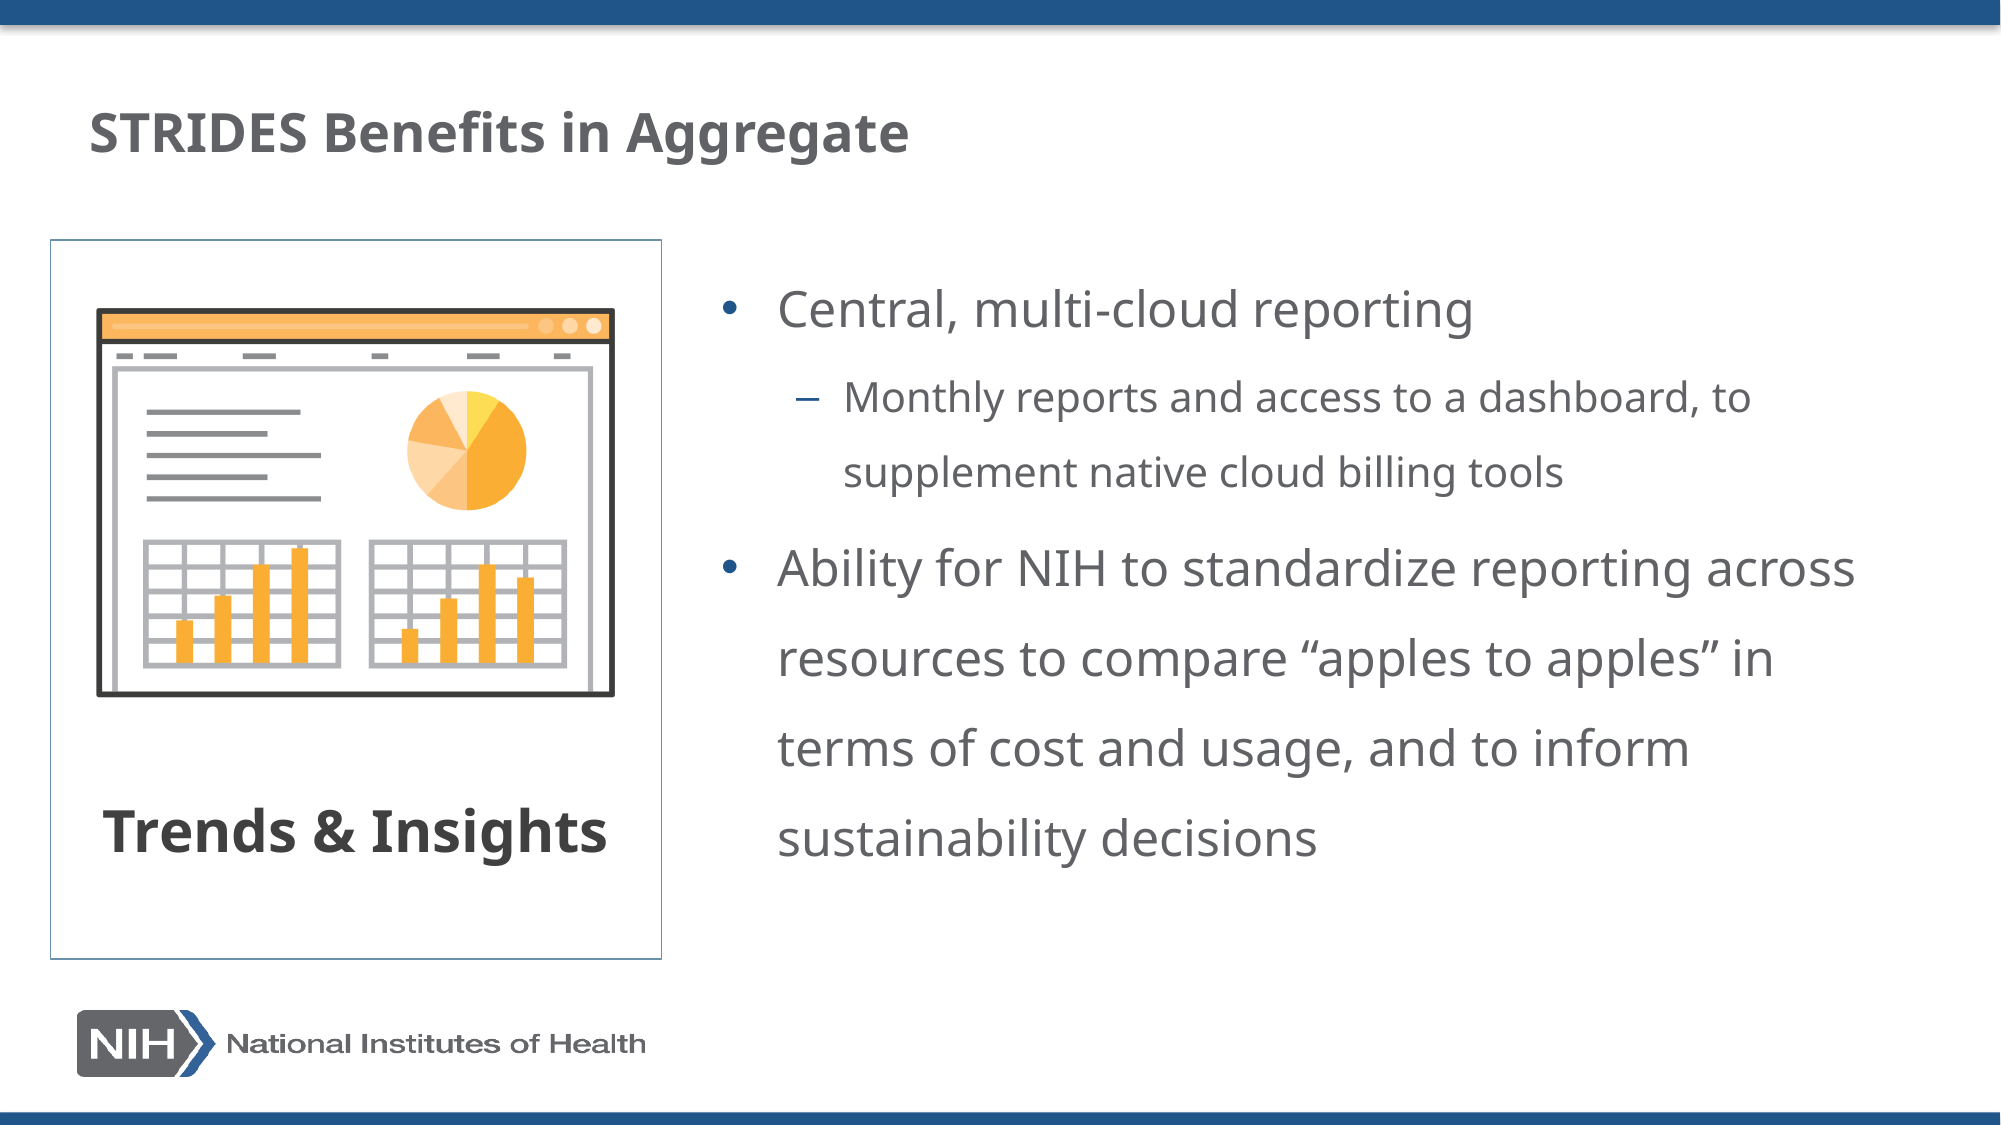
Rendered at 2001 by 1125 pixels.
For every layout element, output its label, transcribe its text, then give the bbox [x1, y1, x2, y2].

title STRIDES Benefits in Aggregate [74, 53, 1925, 221]
picture [77, 1010, 645, 1077]
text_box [0, 239, 896, 960]
list Central, multi-cloud reporting Monthly reports and access to a dashboard, to supplement native cloud billing tools Ability for NIH to standardize reporting across resources to compare “apples to apples” in terms of cost and usage, and to inform sustainability decisions [898, 240, 1925, 946]
